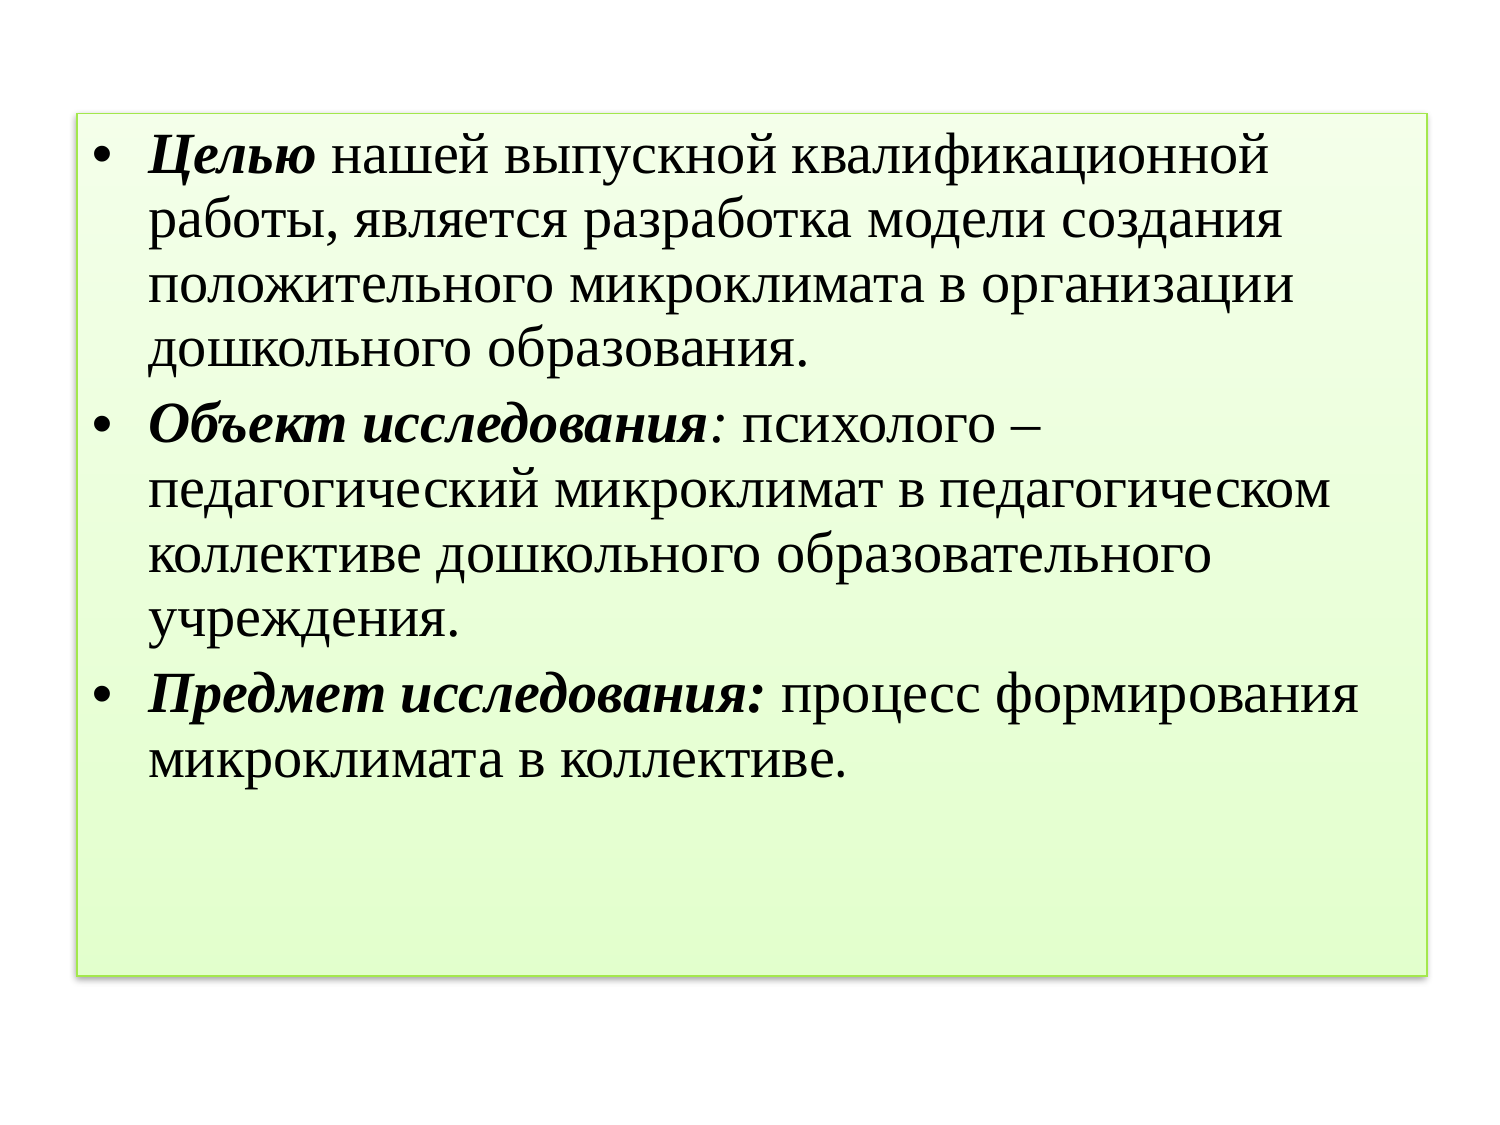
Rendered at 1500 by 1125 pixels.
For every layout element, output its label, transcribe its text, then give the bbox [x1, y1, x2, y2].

list Целью нашей выпускной квалификационной работы, является разработка модели создания положительного микроклимата в организации дошкольного образования. Объект исследования: психолого – педагогический микроклимат в педагогическом коллективе дошкольного образовательного учреждения. Предмет исследования: процесс формирования микроклимата в коллективе. [76, 113, 1428, 977]
